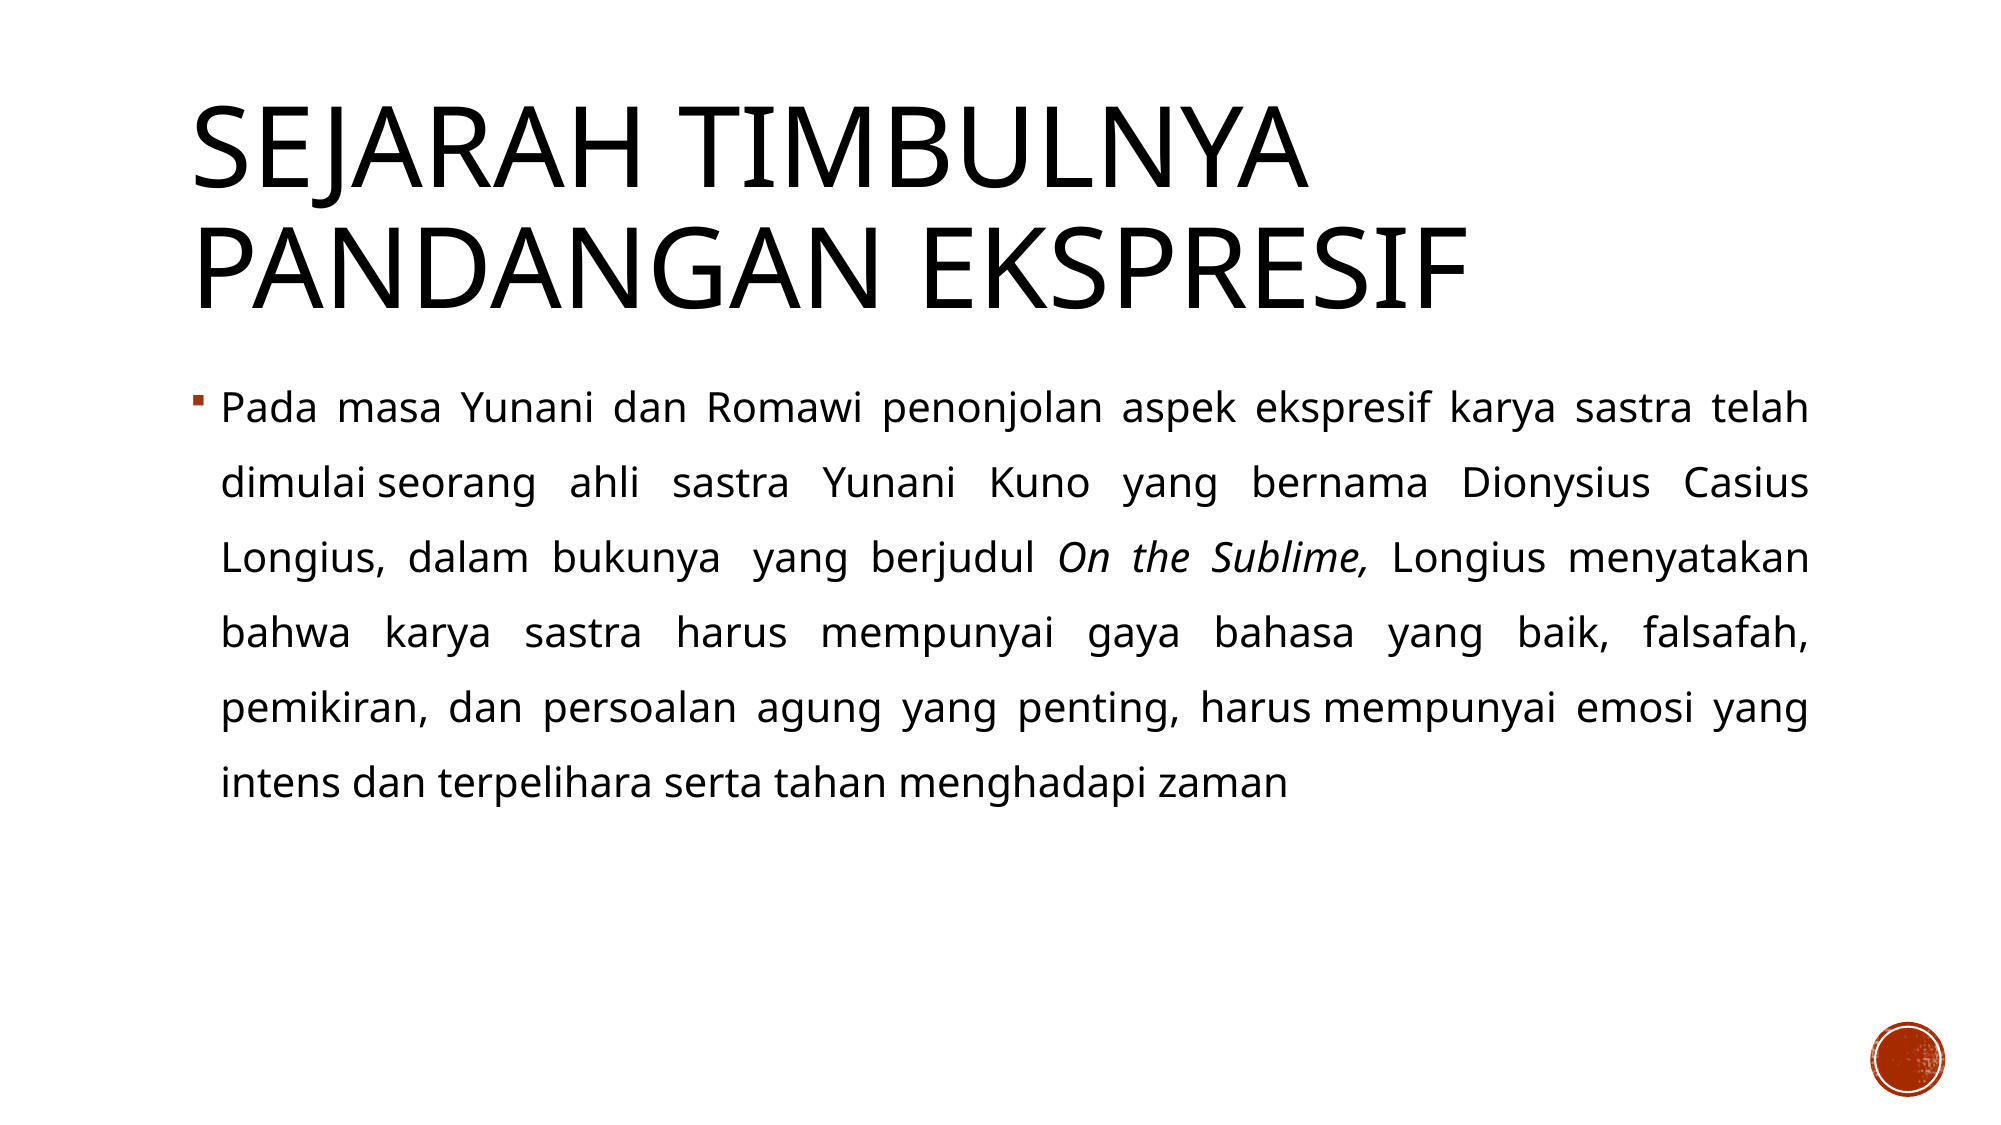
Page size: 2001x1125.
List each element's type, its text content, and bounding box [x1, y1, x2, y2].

list Pada masa Yunani dan Romawi penonjolan aspek ekspresif karya sastra telah dimulai seorang ahli sastra Yunani Kuno yang bernama Dionysius Casius Longius, dalam bukunya yang berjudul On the Sublime, Longius menyatakan bahwa karya sastra harus mempunyai gaya bahasa yang baik, falsafah, pemikiran, dan persoalan agung yang penting, harus mempunyai emosi yang intens dan terpelihara serta tahan menghadapi zaman [175, 348, 1826, 1013]
title Sejarah timbulnya pandangan ekspresif [175, 79, 1826, 344]
